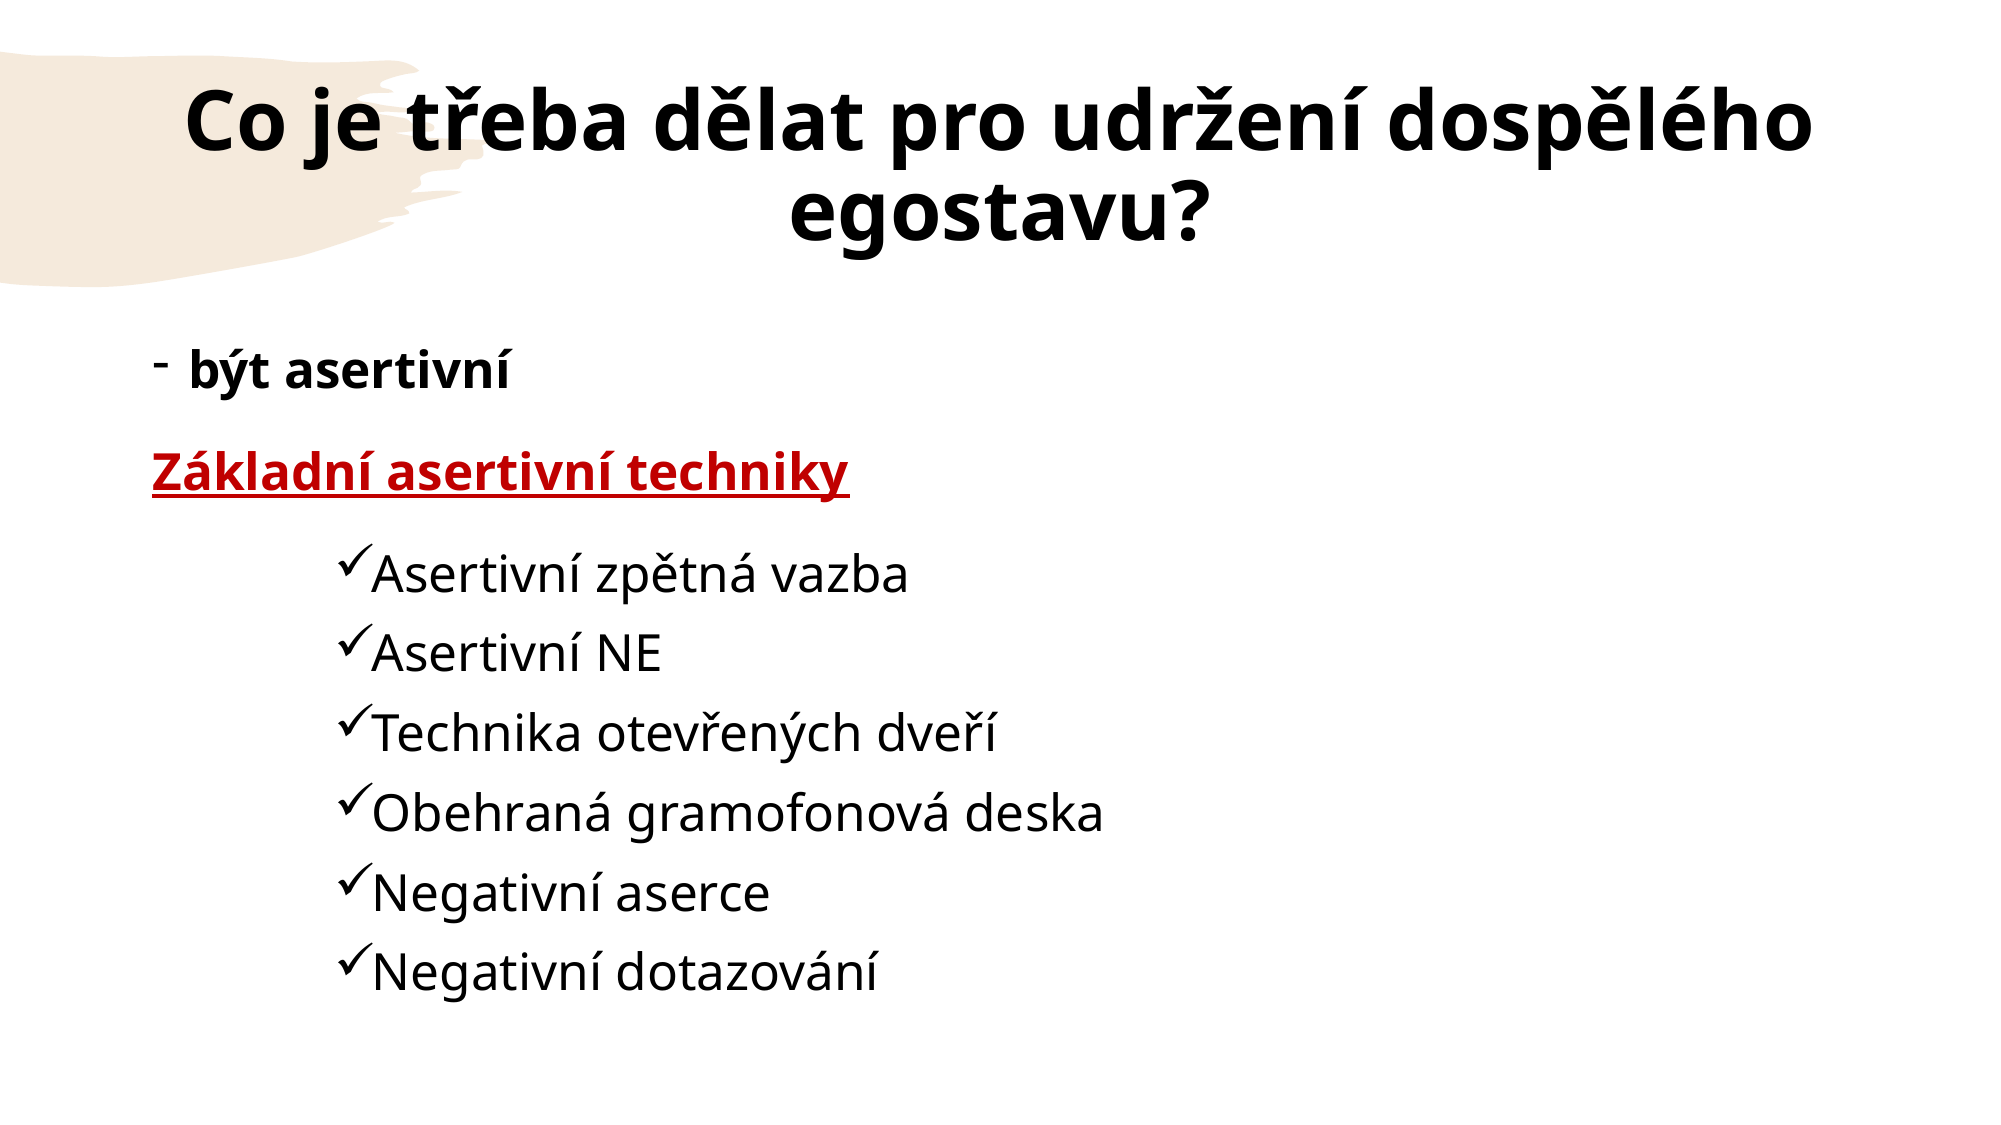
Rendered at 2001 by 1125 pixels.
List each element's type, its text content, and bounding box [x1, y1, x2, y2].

list být asertivní Základní asertivní techniky Asertivní zpětná vazba Asertivní NE Technika otevřených dveří Obehraná gramofonová deska Negativní aserce Negativní dotazování [137, 329, 1863, 1013]
title Co je třeba dělat pro udržení dospělého egostavu? [137, 59, 1863, 278]
